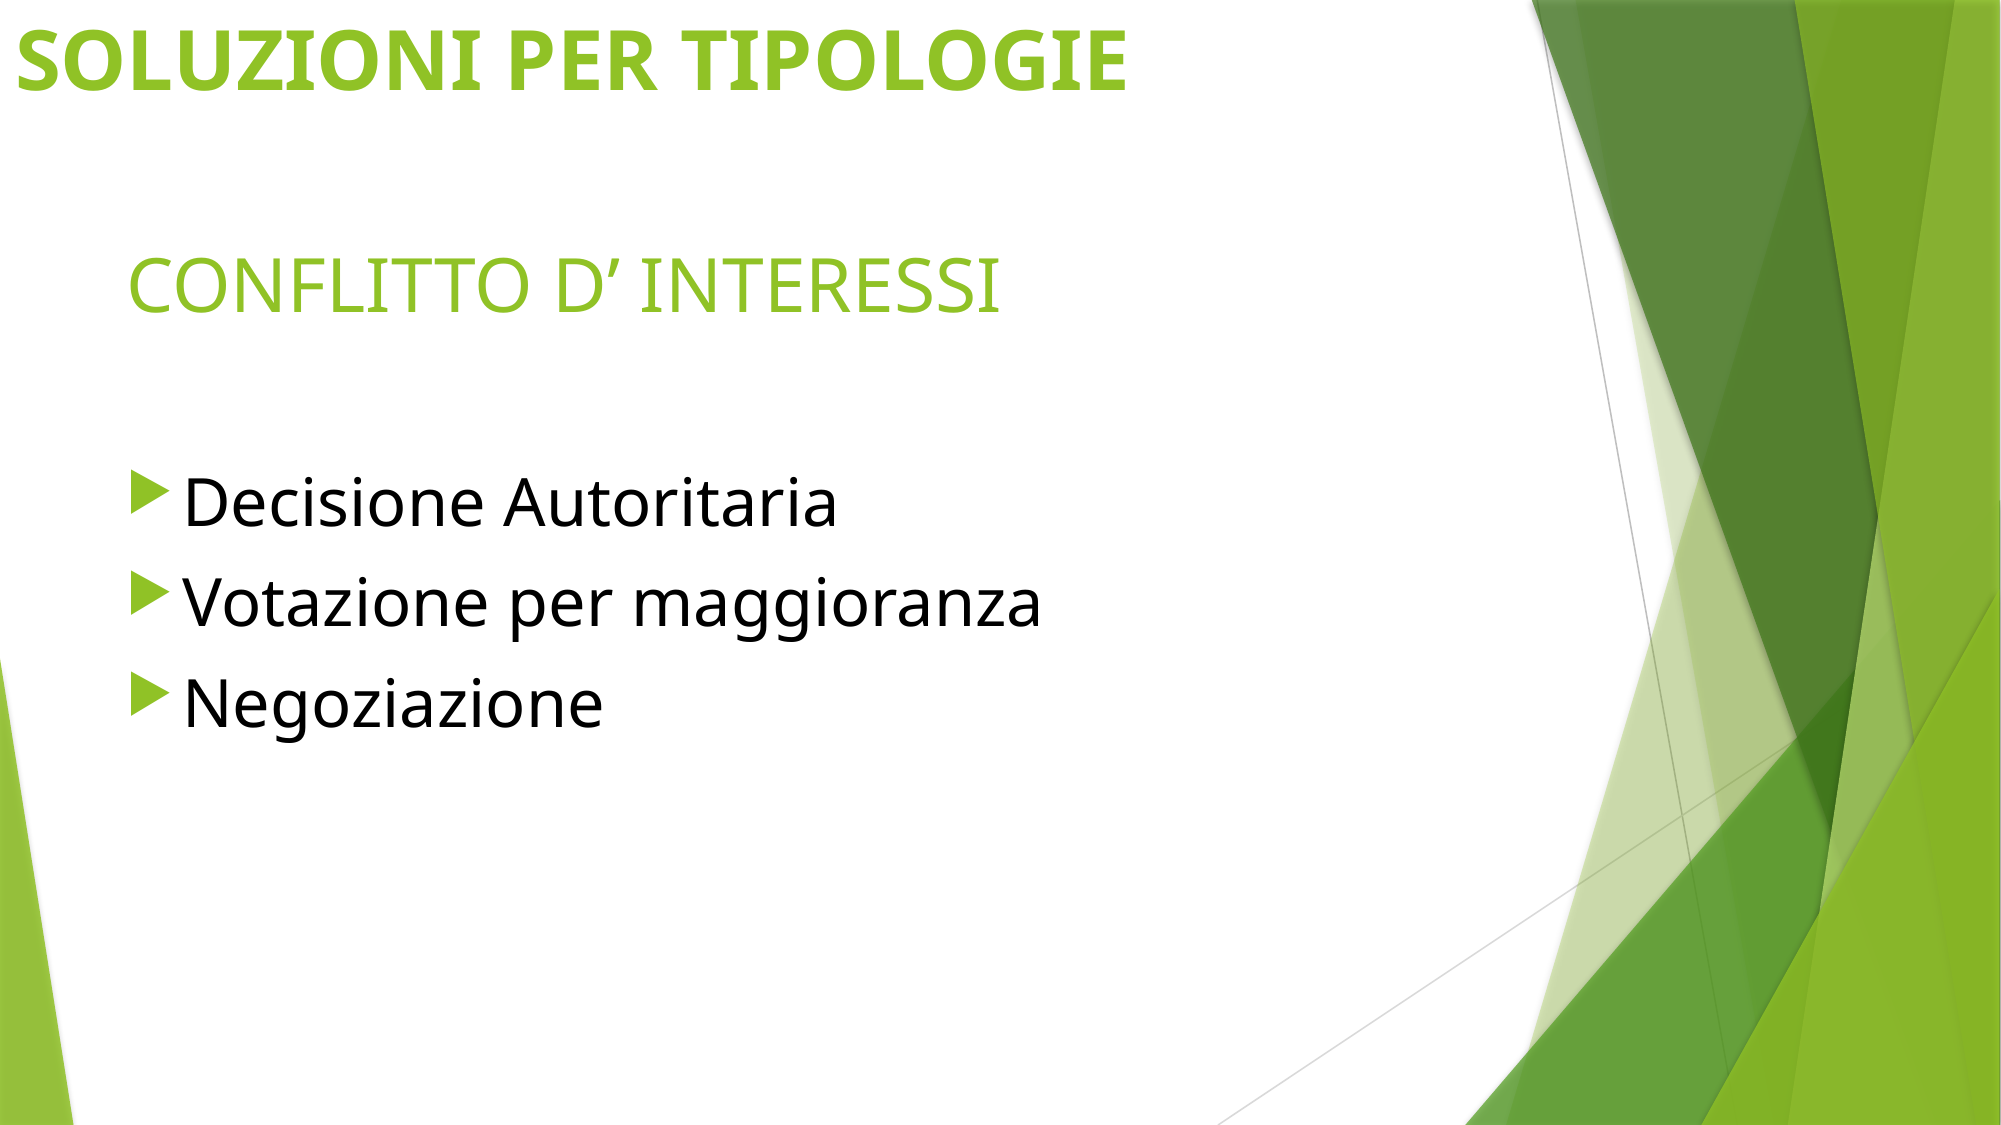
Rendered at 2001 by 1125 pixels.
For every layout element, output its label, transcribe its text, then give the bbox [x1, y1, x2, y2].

title SOLUZIONI PER TIPOLOGIE [0, 0, 1325, 130]
list CONFLITTO D’ INTERESSI Decisione Autoritaria Votazione per maggioranza Negoziazione [111, 230, 1547, 992]
